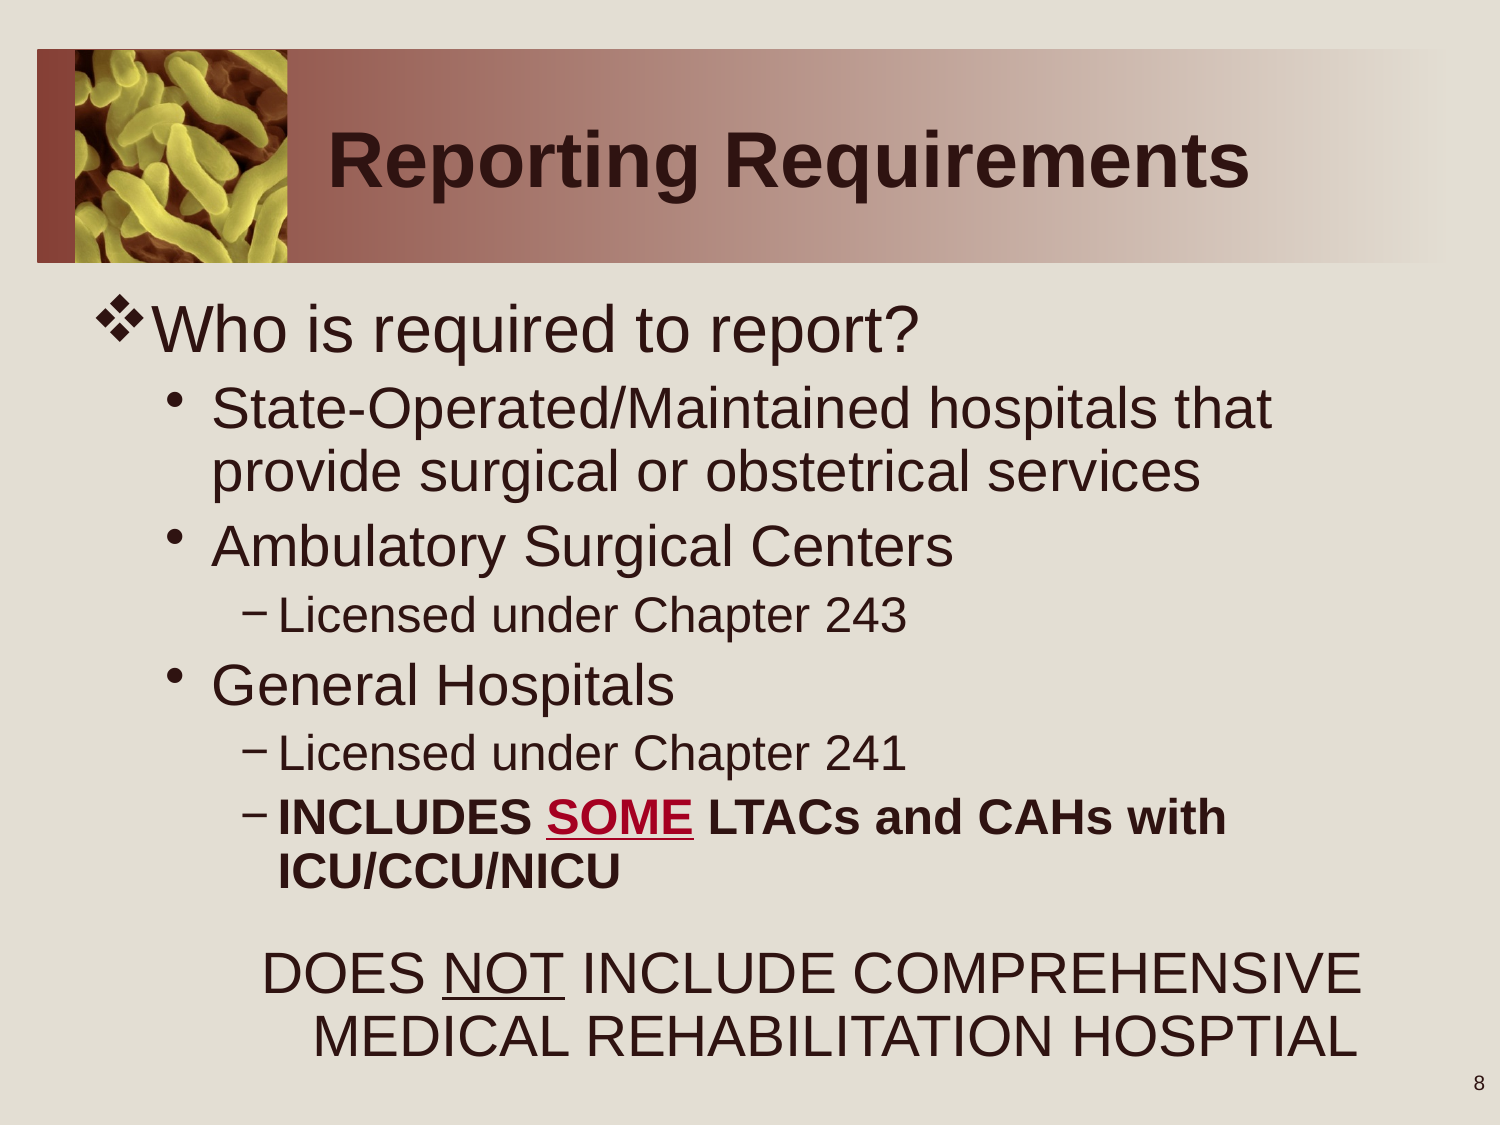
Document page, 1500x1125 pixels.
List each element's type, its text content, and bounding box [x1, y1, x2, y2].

list Who is required to report? State-Operated/Maintained hospitals that provide surgical or obstetrical services Ambulatory Surgical Centers Licensed under Chapter 243 General Hospitals Licensed under Chapter 241 INCLUDES SOME LTACs and CAHs with ICU/CCU/NICU DOES NOT INCLUDE COMPREHENSIVE MEDICAL REHABILITATION HOSPTIAL [75, 287, 1475, 1050]
picture [75, 50, 288, 263]
slide_number 8 [1262, 1062, 1500, 1125]
title Reporting Requirements [312, 62, 1438, 250]
